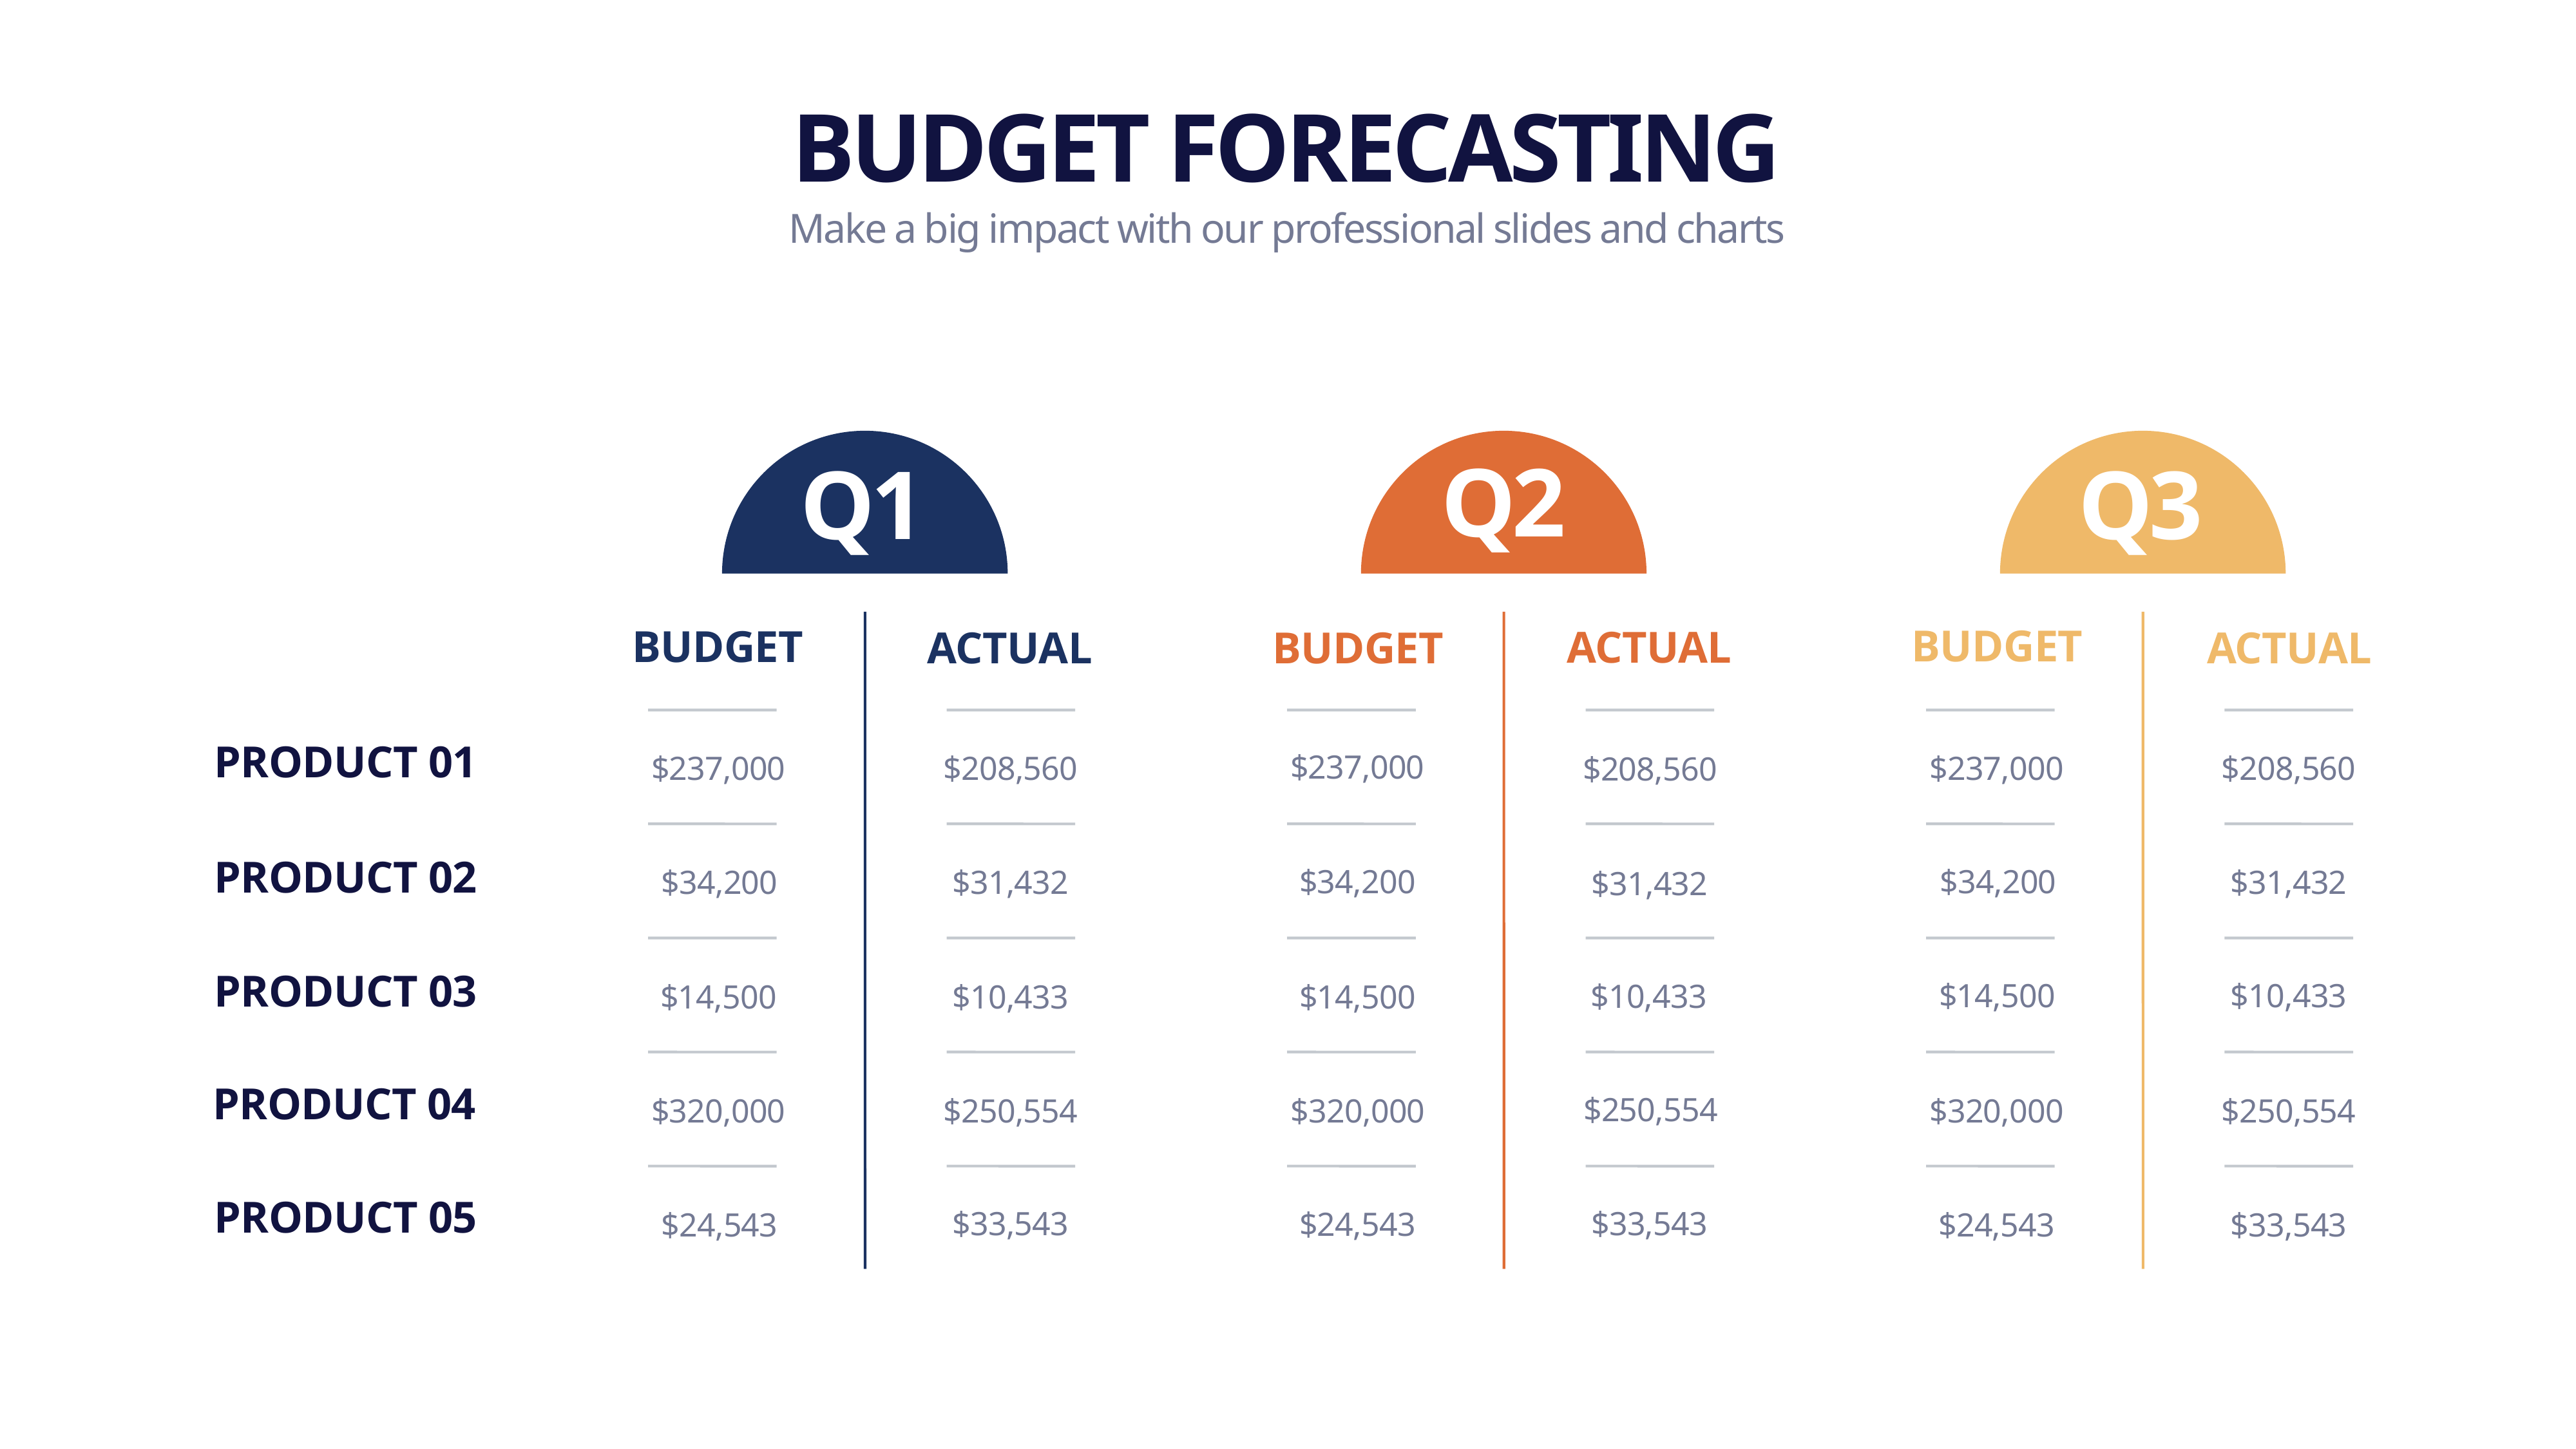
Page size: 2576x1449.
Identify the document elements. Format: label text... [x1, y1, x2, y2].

text_box $31,432 [873, 848, 1148, 906]
text_box [1360, 473, 1647, 574]
text_box ACTUAL [1512, 615, 1786, 677]
text_box [1458, 430, 1549, 438]
text_box $250,554 [873, 1075, 1148, 1134]
text_box $33,543 [2151, 1189, 2427, 1248]
text_box $250,554 [1513, 1074, 1788, 1133]
text_box BUDGET [581, 614, 855, 676]
text_box $14,500 [581, 961, 856, 1020]
text_box BUDGET [1860, 614, 2134, 675]
text_box $237,000 [1859, 734, 2134, 792]
text_box $10,433 [873, 961, 1148, 1020]
text_box $33,543 [873, 1189, 1148, 1247]
text_box $14,500 [1220, 961, 1495, 1020]
text_box ACTUAL [873, 616, 1147, 677]
text_box ACTUAL [2152, 616, 2427, 677]
text_box Q1 [761, 440, 964, 563]
text_box $14,500 [1860, 961, 2135, 1019]
text_box Q3 [2039, 440, 2242, 563]
text_box $10,433 [2151, 960, 2427, 1019]
text_box $208,560 [1512, 734, 1788, 792]
text_box $10,433 [1511, 961, 1786, 1019]
text_box $320,000 [1859, 1075, 2134, 1134]
text_box $24,543 [1220, 1189, 1495, 1248]
text_box $34,200 [1220, 846, 1495, 905]
text_box BUDGET FORECASTING [158, 70, 2414, 205]
text_box $31,432 [1512, 848, 1788, 907]
text_box $34,200 [582, 848, 857, 906]
text_box $208,560 [2151, 734, 2427, 792]
text_box $250,554 [2151, 1075, 2427, 1134]
text_box $237,000 [581, 734, 856, 792]
text_box $320,000 [581, 1075, 856, 1134]
text_box Make a big impact with our professional slides and charts [160, 198, 2415, 256]
text_box PRODUCT 01 [157, 730, 535, 791]
text_box PRODUCT 04 [156, 1072, 533, 1133]
text_box PRODUCT 05 [157, 1185, 535, 1246]
text_box Q2 [1402, 438, 1606, 561]
text_box PRODUCT 03 [157, 959, 535, 1021]
text_box $208,560 [873, 734, 1148, 792]
text_box [2091, 430, 2195, 440]
text_box [1999, 471, 2286, 574]
text_box PRODUCT 02 [157, 845, 535, 907]
text_box BUDGET [1221, 616, 1495, 677]
text_box [813, 430, 917, 440]
text_box $237,000 [1220, 732, 1495, 791]
text_box [721, 471, 1008, 574]
text_box $33,543 [1512, 1189, 1787, 1247]
text_box $24,543 [1859, 1189, 2134, 1248]
text_box $34,200 [1861, 847, 2136, 905]
text_box $31,432 [2151, 848, 2427, 906]
text_box $24,543 [582, 1189, 857, 1248]
text_box $320,000 [1221, 1075, 1496, 1134]
